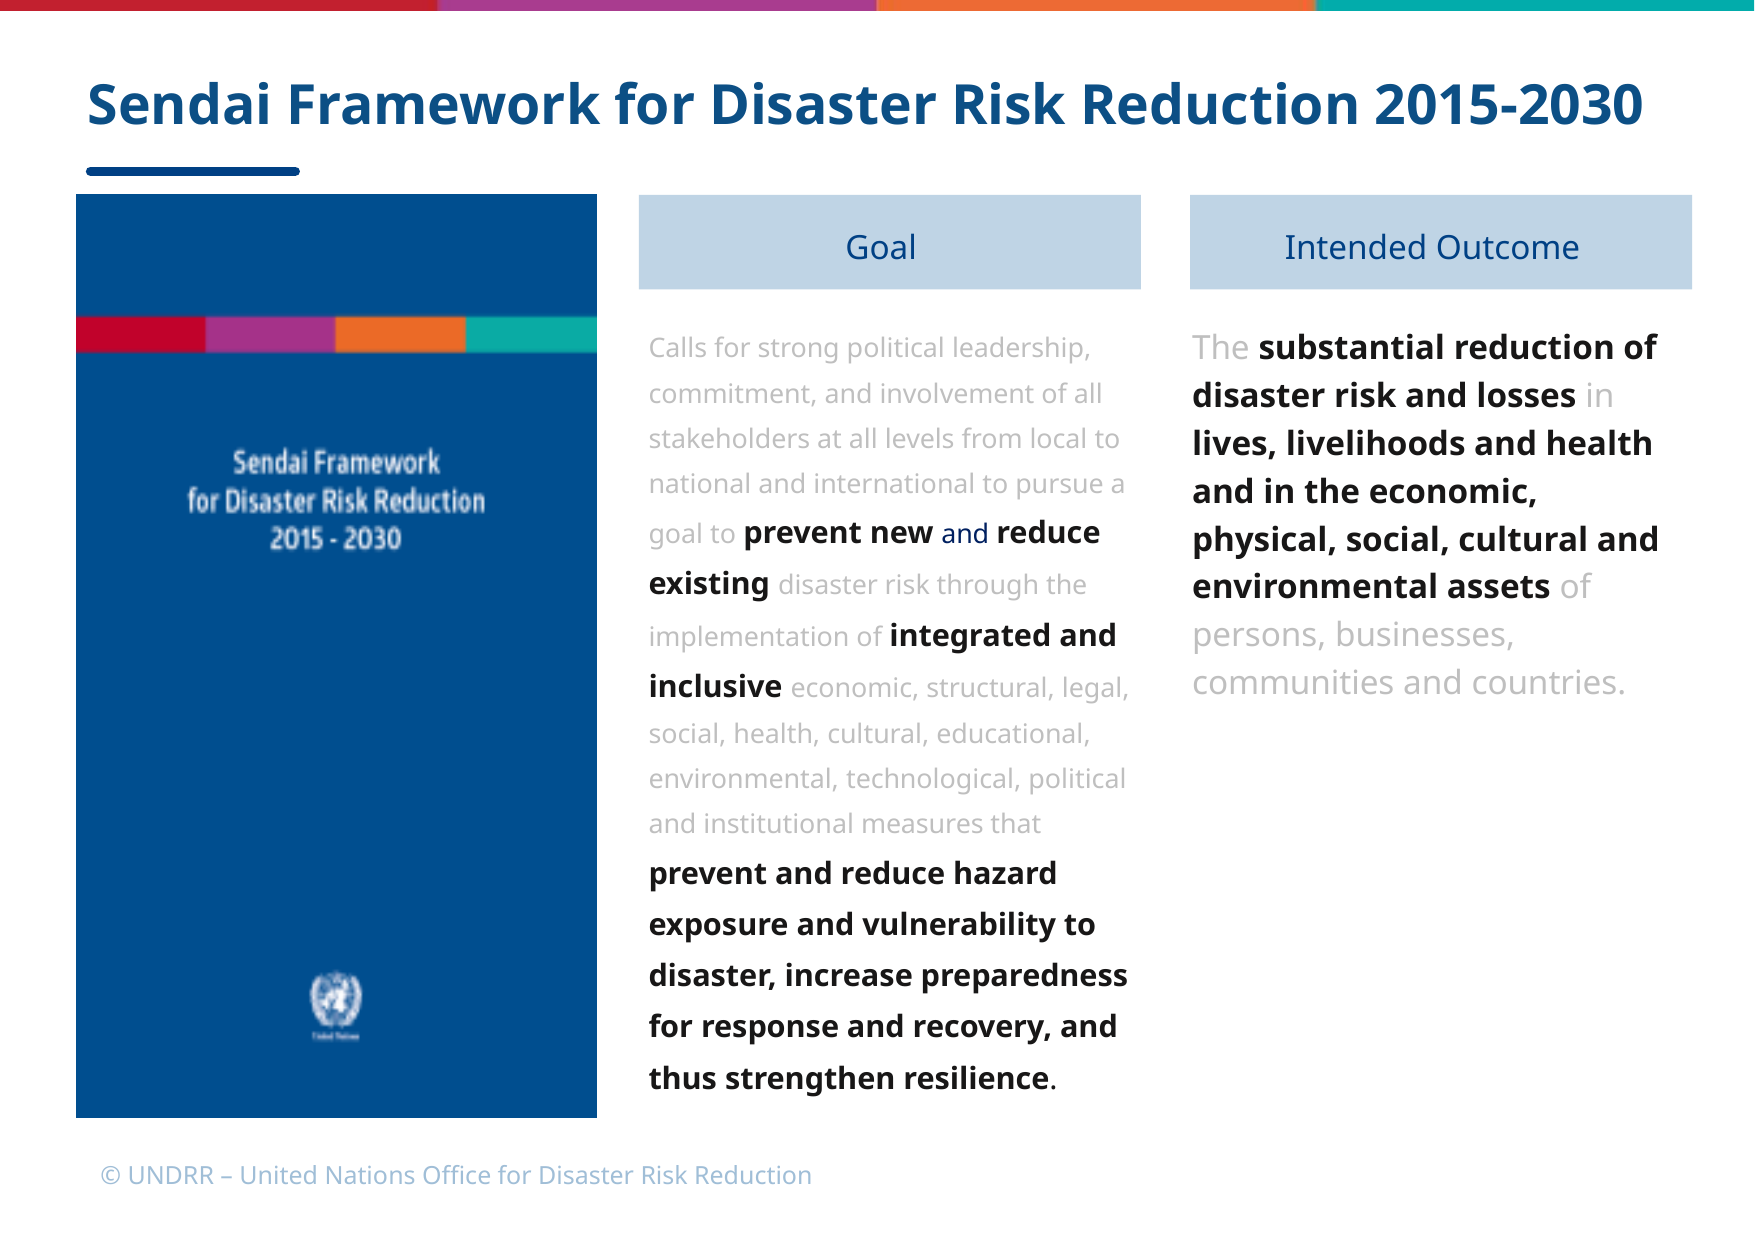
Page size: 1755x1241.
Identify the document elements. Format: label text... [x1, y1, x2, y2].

text_box Sendai Framework for Disaster Risk Reduction 2015-2030 [87, 29, 1667, 175]
list Goal [638, 194, 1141, 290]
picture [0, 0, 1755, 11]
list The substantial reduction of disaster risk and losses in lives, livelihoods and health and in the economic, physical, social, cultural and environmental assets of persons, businesses, communities and countries. [1192, 309, 1693, 1118]
picture [75, 194, 597, 1118]
list Calls for strong political leadership, commitment, and involvement of all stakeholders at all levels from local to national and international to pursue a goal to prevent new and reduce existing disaster risk through the implementation of integrated and inclusive economic, structural, legal, social, health, cultural, educational, environmental, technological, political and institutional measures that prevent and reduce hazard exposure and vulnerability to disaster, increase preparedness for response and recovery, and thus strengthen resilience. [648, 309, 1167, 1118]
list Intended Outcome [1190, 194, 1693, 290]
